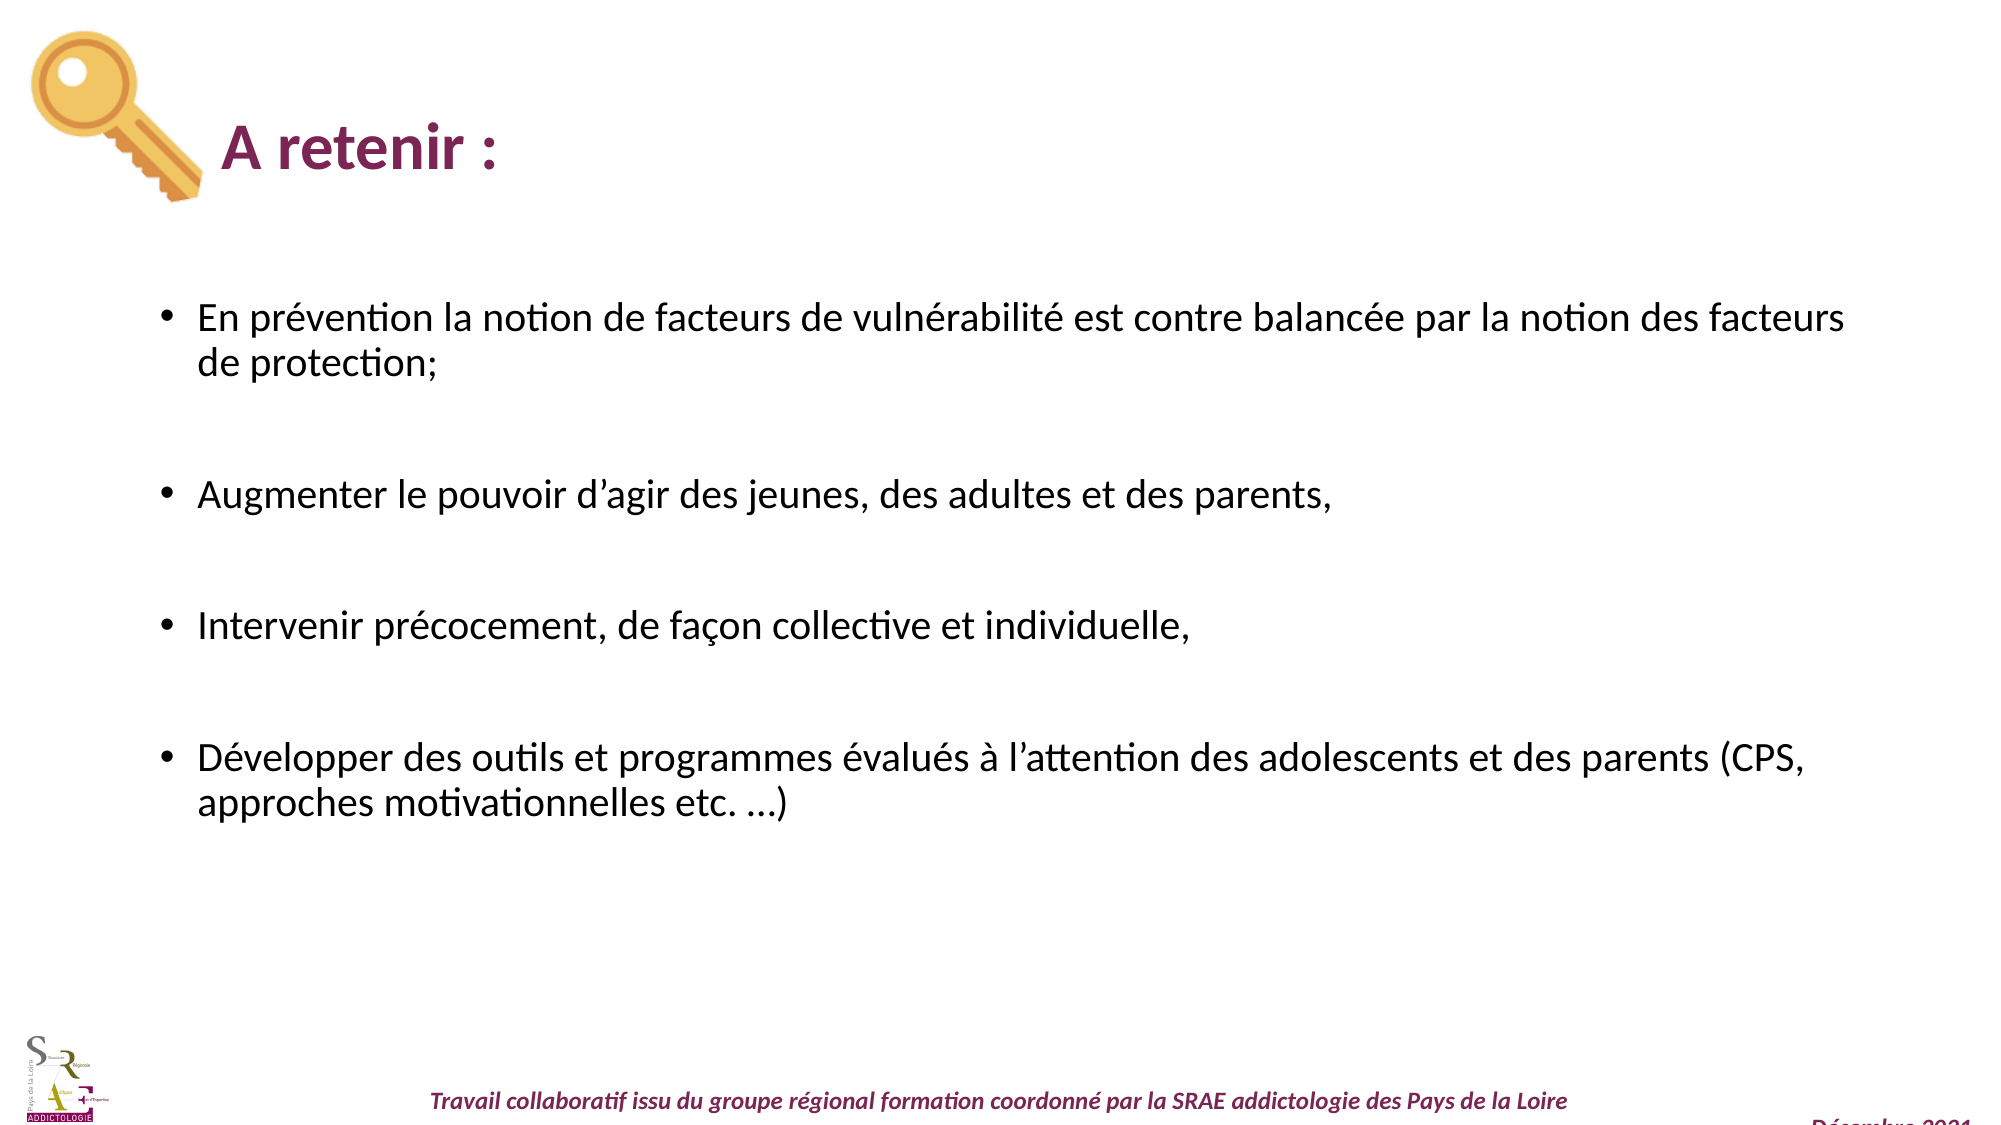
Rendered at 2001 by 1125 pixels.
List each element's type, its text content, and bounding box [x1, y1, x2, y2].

picture [11, 11, 207, 221]
text_box En prévention la notion de facteurs de vulnérabilité est contre balancée par la notion des facteurs de protection; Augmenter le pouvoir d’agir des jeunes, des adultes et des parents, Intervenir précocement, de façon collective et individuelle, Développer des outils et programmes évalués à l’attention des adolescents et des parents (CPS, approches motivationnelles etc. …) [145, 288, 1913, 1125]
text_box A retenir : [207, 95, 2000, 191]
picture [27, 1036, 112, 1122]
